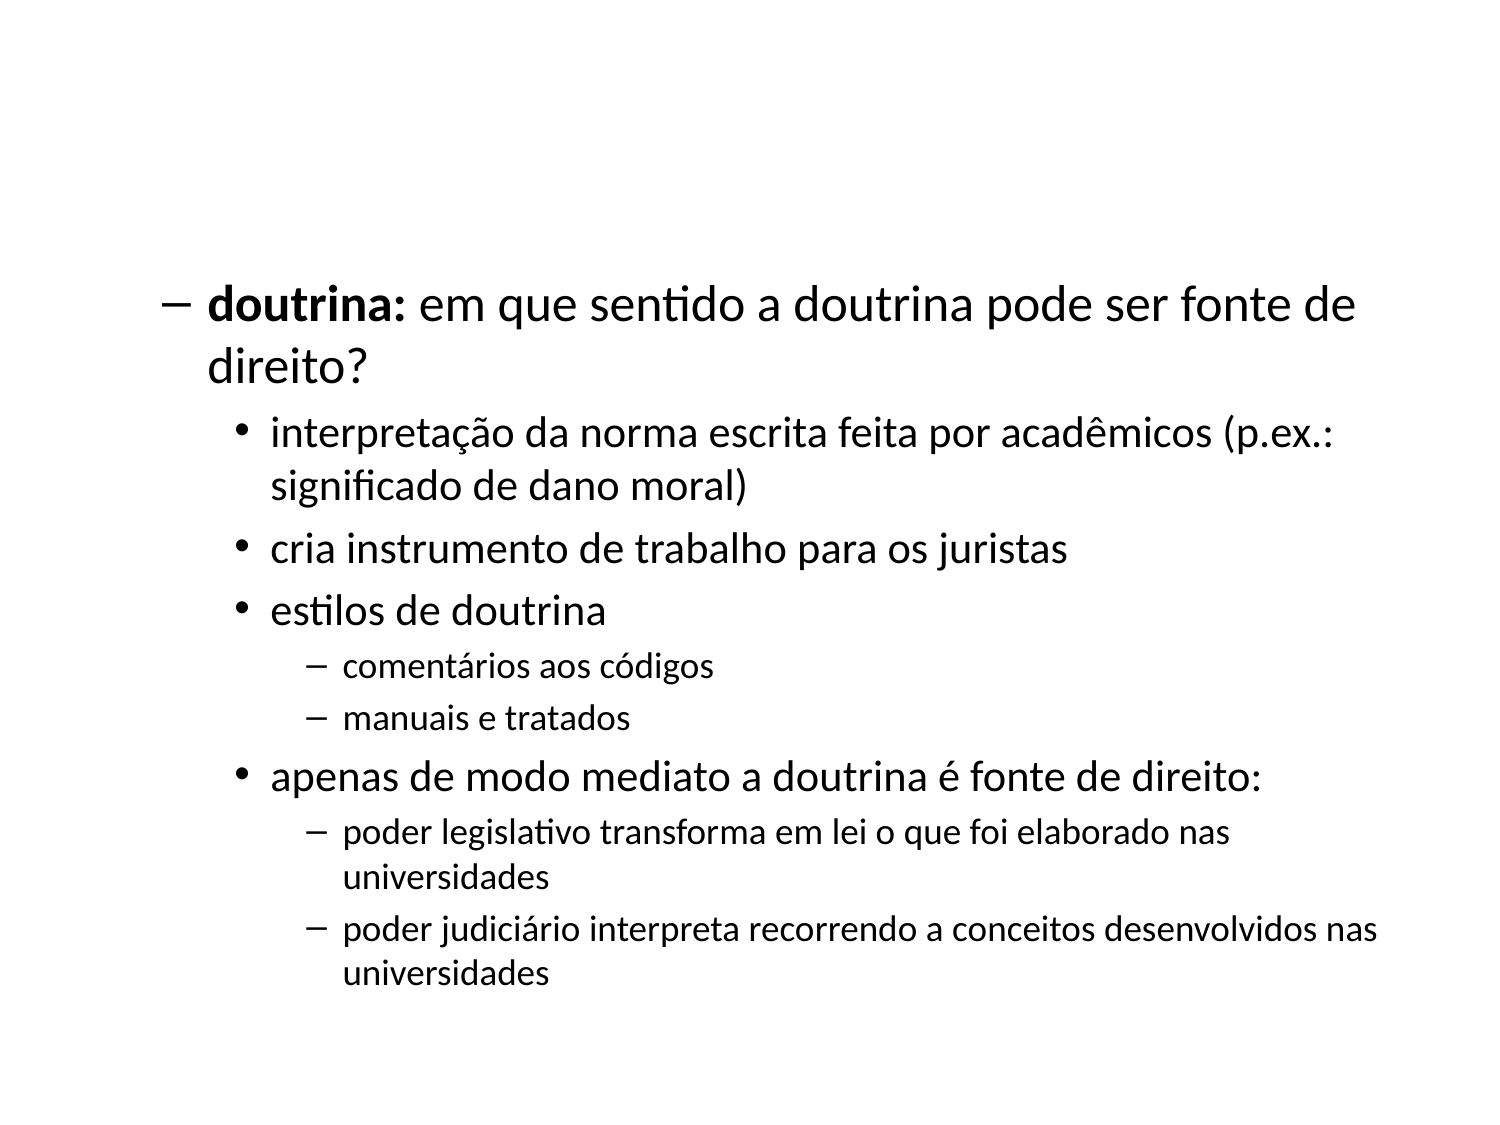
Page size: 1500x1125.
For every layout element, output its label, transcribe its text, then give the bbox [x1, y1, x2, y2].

list doutrina: em que sentido a doutrina pode ser fonte de direito? interpretação da norma escrita feita por acadêmicos (p.ex.: significado de dano moral) cria instrumento de trabalho para os juristas estilos de doutrina comentários aos códigos manuais e tratados apenas de modo mediato a doutrina é fonte de direito: poder legislativo transforma em lei o que foi elaborado nas universidades poder judiciário interpreta recorrendo a conceitos desenvolvidos nas universidades [75, 262, 1425, 1005]
